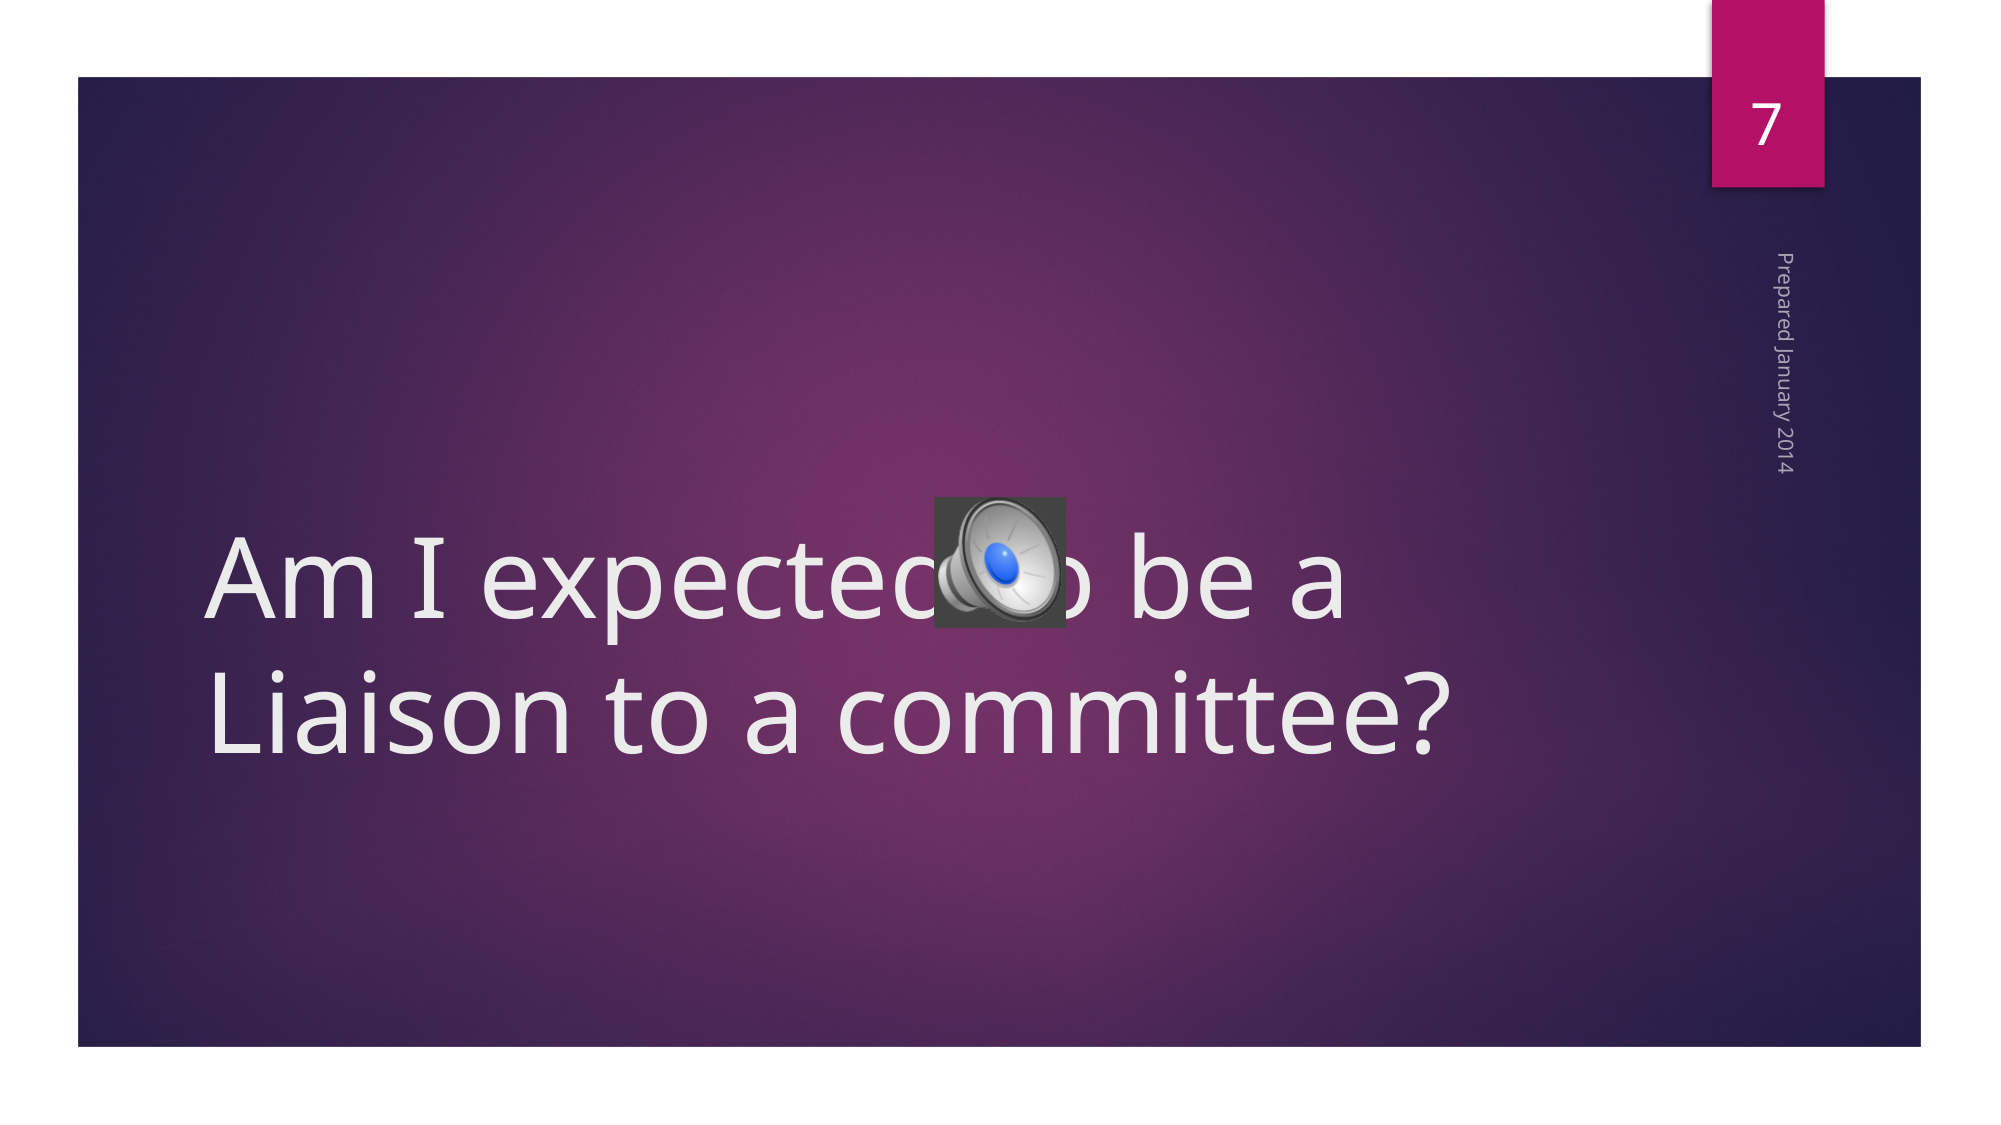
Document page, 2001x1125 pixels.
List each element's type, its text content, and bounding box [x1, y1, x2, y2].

title Am I expected to be a Liaison to a committee? [189, 344, 1638, 784]
slide_number 7 [1698, 48, 1836, 175]
footer Prepared January 2014 [1760, 237, 1811, 872]
picture [932, 495, 1067, 630]
